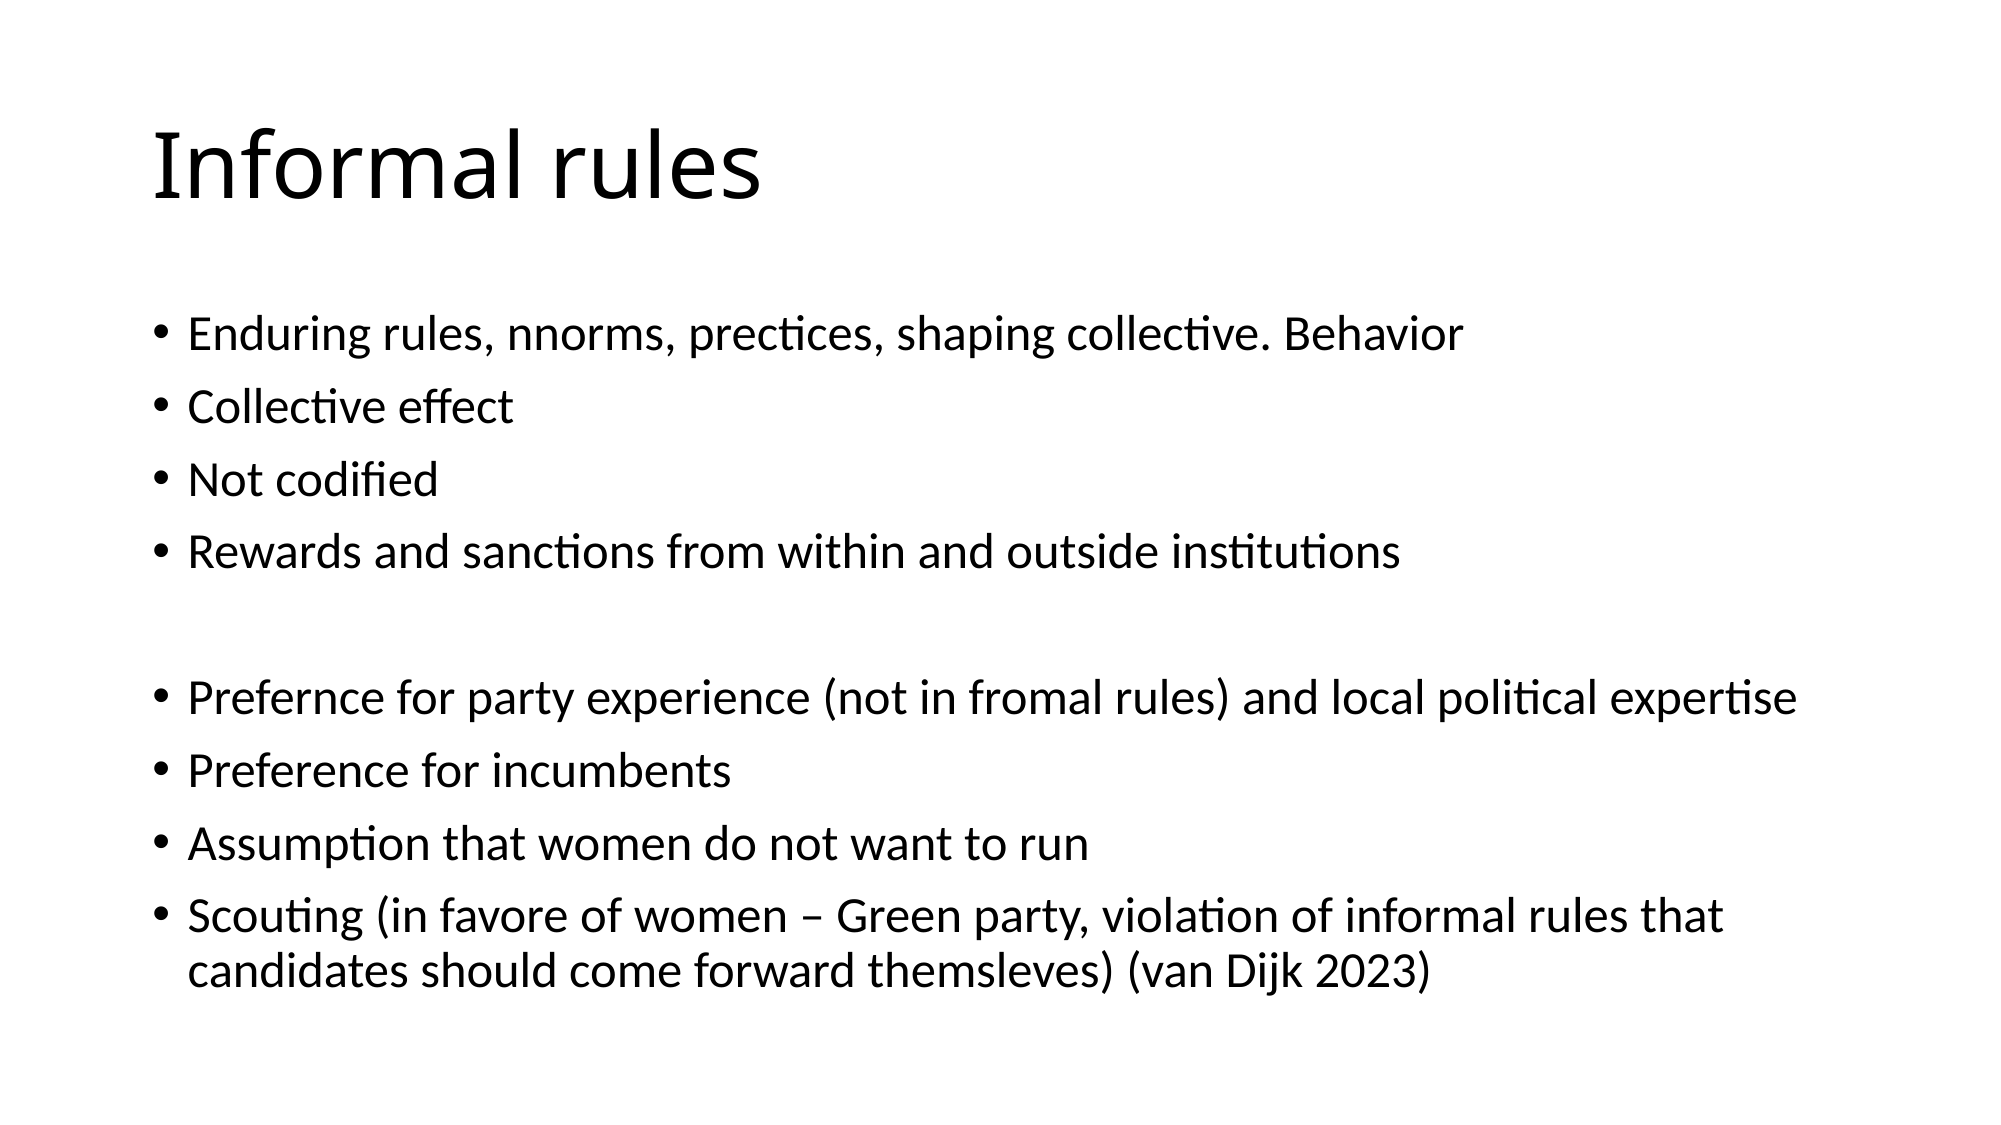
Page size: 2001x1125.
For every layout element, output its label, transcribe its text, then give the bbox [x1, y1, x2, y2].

title Informal rules [137, 59, 1863, 278]
list Enduring rules, nnorms, prectices, shaping collective. Behavior Collective effect Not codified Rewards and sanctions from within and outside institutions Prefernce for party experience (not in fromal rules) and local political expertise Preference for incumbents Assumption that women do not want to run Scouting (in favore of women – Green party, violation of informal rules that candidates should come forward themsleves) (van Dijk 2023) [137, 299, 1863, 1014]
